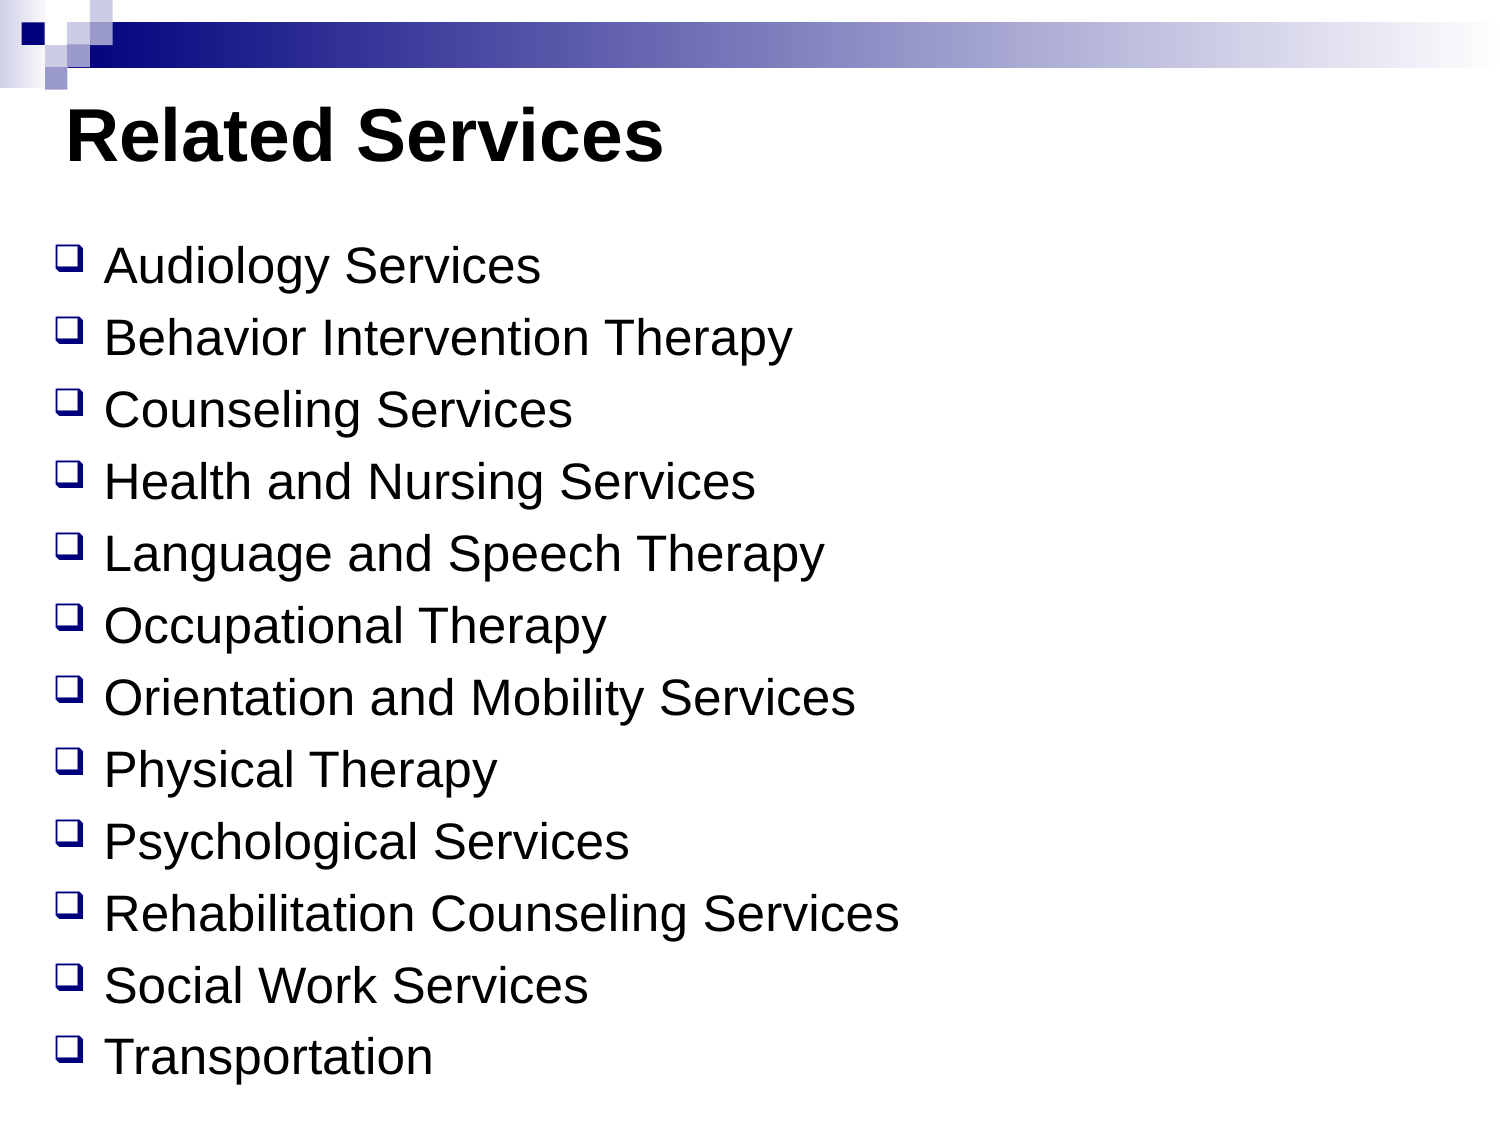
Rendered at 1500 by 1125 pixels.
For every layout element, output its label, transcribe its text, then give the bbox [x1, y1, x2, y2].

list Audiology Services Behavior Intervention Therapy Counseling Services Health and Nursing Services Language and Speech Therapy Occupational Therapy Orientation and Mobility Services Physical Therapy Psychological Services Rehabilitation Counseling Services Social Work Services Transportation [37, 224, 1450, 1100]
title Related Services [50, 62, 1350, 200]
